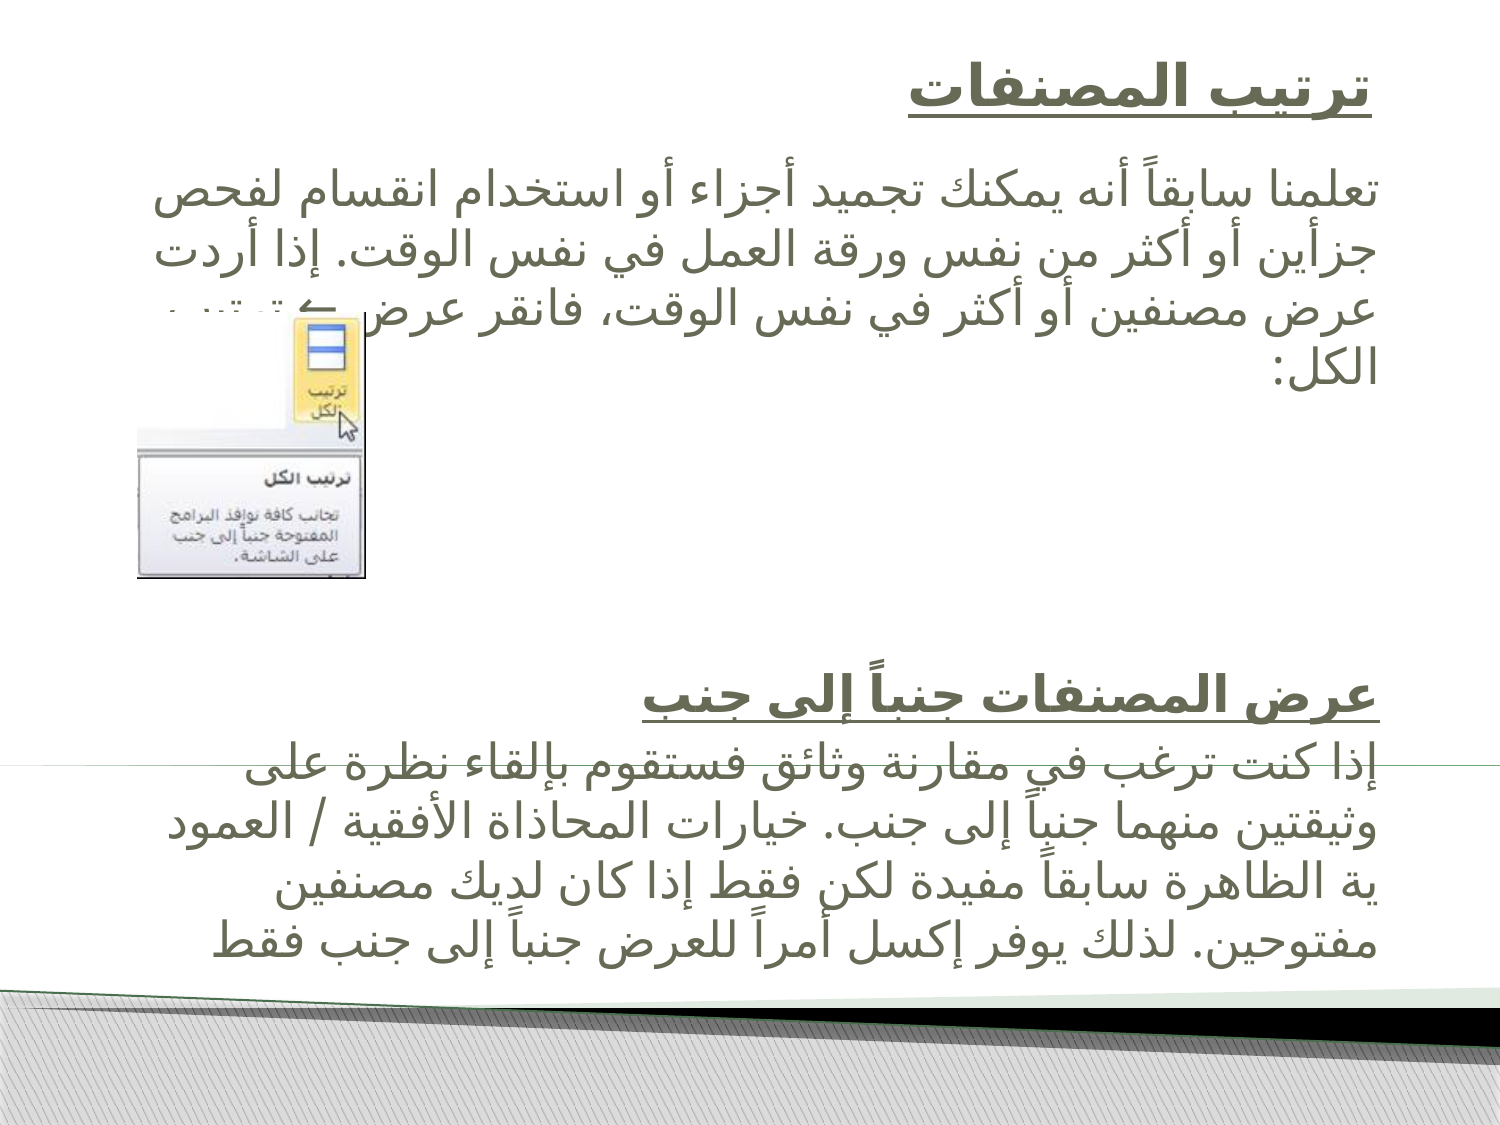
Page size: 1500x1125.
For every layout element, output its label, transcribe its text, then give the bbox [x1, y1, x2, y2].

title ترتيب المصنفات [112, 24, 1388, 126]
subtitle تعلمنا سابقاً أنه يمكنك تجميد أجزاء أو استخدام انقسام لفحص جزأين أو أكثر من نفس ورقة العمل في نفس الوقت. إذا أردت عرض مصنفين أو أكثر في نفس الوقت، فانقر عرض ← ترتيب الكل: عرض المصنفات جنباً إلى جنب إذا كنت ترغب في مقارنة وثائق فستقوم بإلقاء نظرة على وثيقتين منهما جنباً إلى جنب. خيارات المحاذاة الأفقية / العمود ية الظاهرة سابقاً مفيدة لكن فقط إذا كان لديك مصنفين مفتوحين. لذلك يوفر إكسل أمراً للعرض جنباً إلى جنب فقط [112, 149, 1388, 988]
picture [5, 1008, 1500, 1066]
picture [137, 312, 366, 579]
